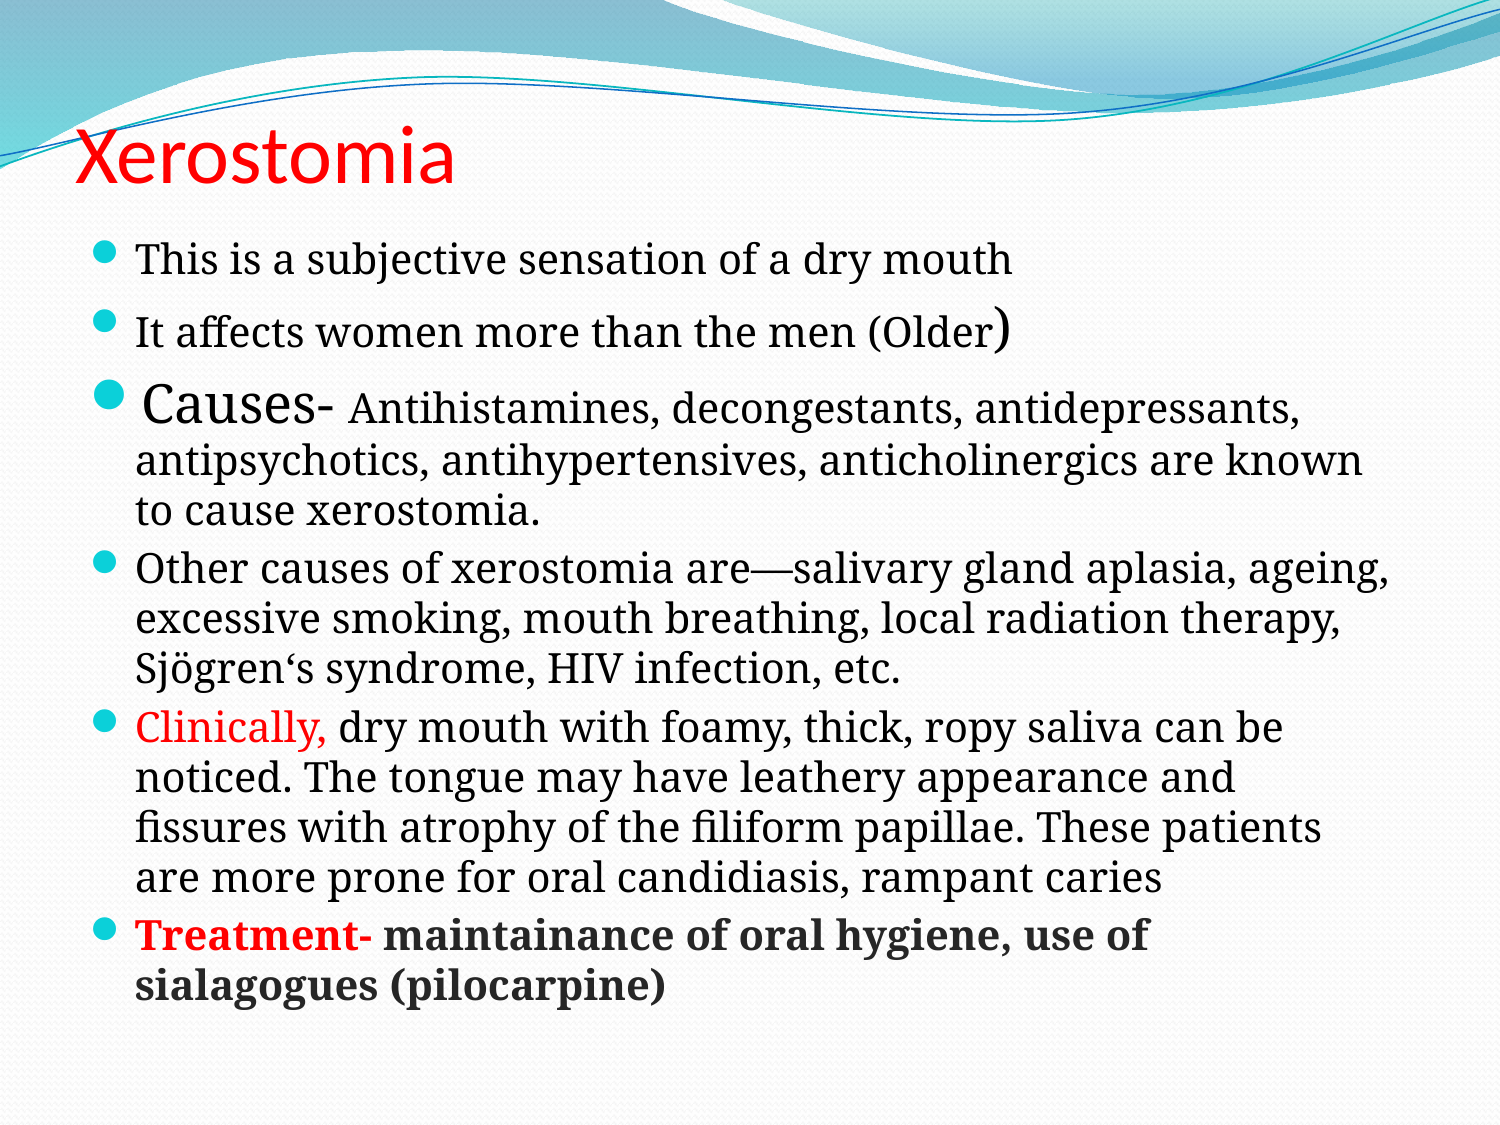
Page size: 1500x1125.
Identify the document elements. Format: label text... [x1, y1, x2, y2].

title Xerostomia [75, 115, 1425, 200]
list This is a subjective sensation of a dry mouth It affects women more than the men (Older) Causes- Antihistamines, decongestants, antidepressants, antipsychotics, antihypertensives, anticholinergics are known to cause xerostomia. Other causes of xerostomia are—salivary gland aplasia, ageing, excessive smoking, mouth breathing, local radiation therapy, Sjögren‘s syndrome, HIV infection, etc. Clinically, dry mouth with foamy, thick, ropy saliva can be noticed. The tongue may have leathery appearance and fissures with atrophy of the filiform papillae. These patients are more prone for oral candidiasis, rampant caries Treatment- maintainance of oral hygiene, use of sialagogues (pilocarpine) [75, 224, 1413, 1043]
